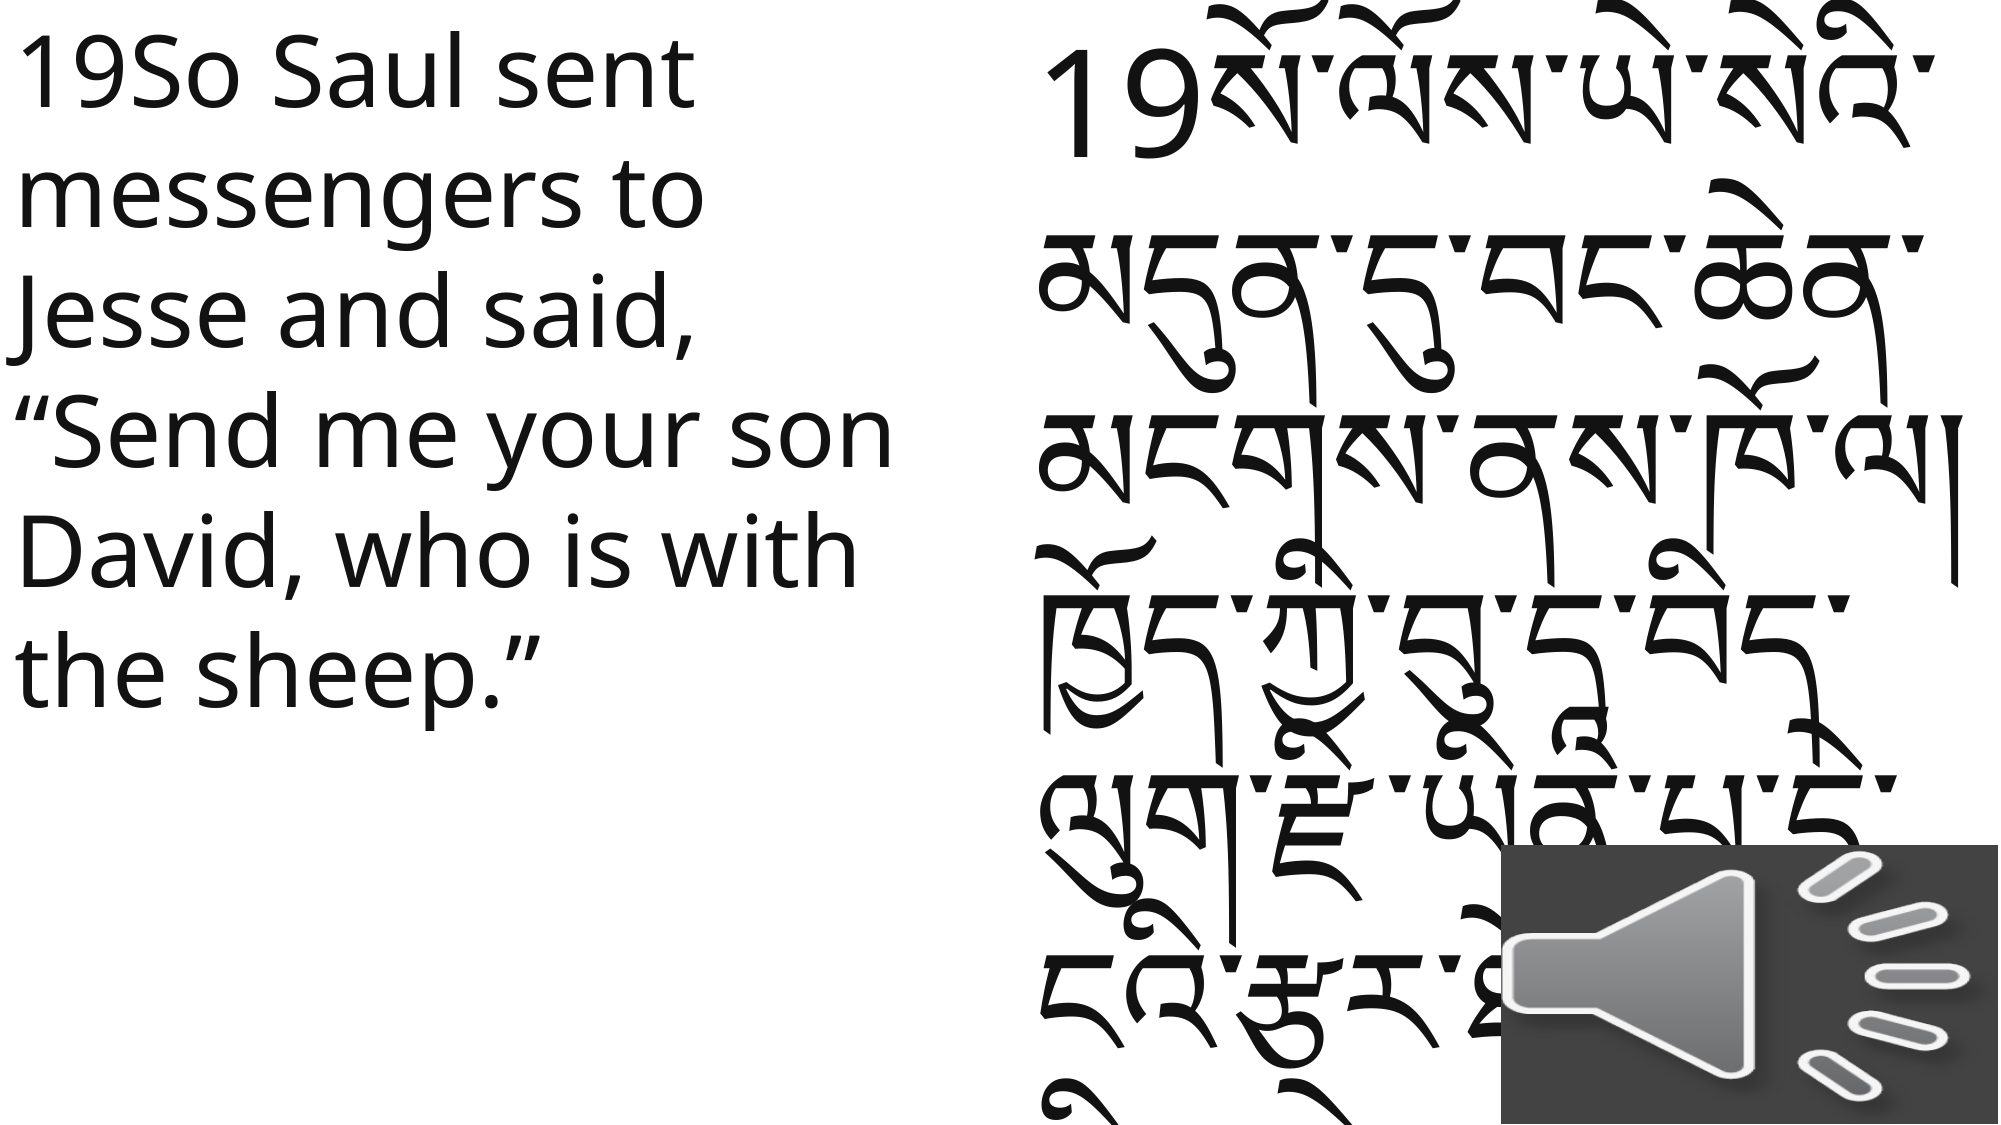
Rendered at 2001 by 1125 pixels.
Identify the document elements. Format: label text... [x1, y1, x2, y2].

text_box 19སོ་ལོས་ཡེ་སེའི་མདུན་དུ་བང་ཆེན་མངགས་ནས་ཁོ་ལ། ཁྱོད་ཀྱི་བུ་དཱ་བིད་ལུག་རྫི་ཡིན་པ་དེ་ངའི་རྩར་ཐོངས་ཤིག་ཅེས་སྨྲས་པས། [1019, 0, 2000, 1125]
picture [1500, 843, 2000, 1125]
text_box 19So Saul sent messengers to Jesse and said, “Send me your son David, who is with the sheep.” [0, 0, 981, 1125]
